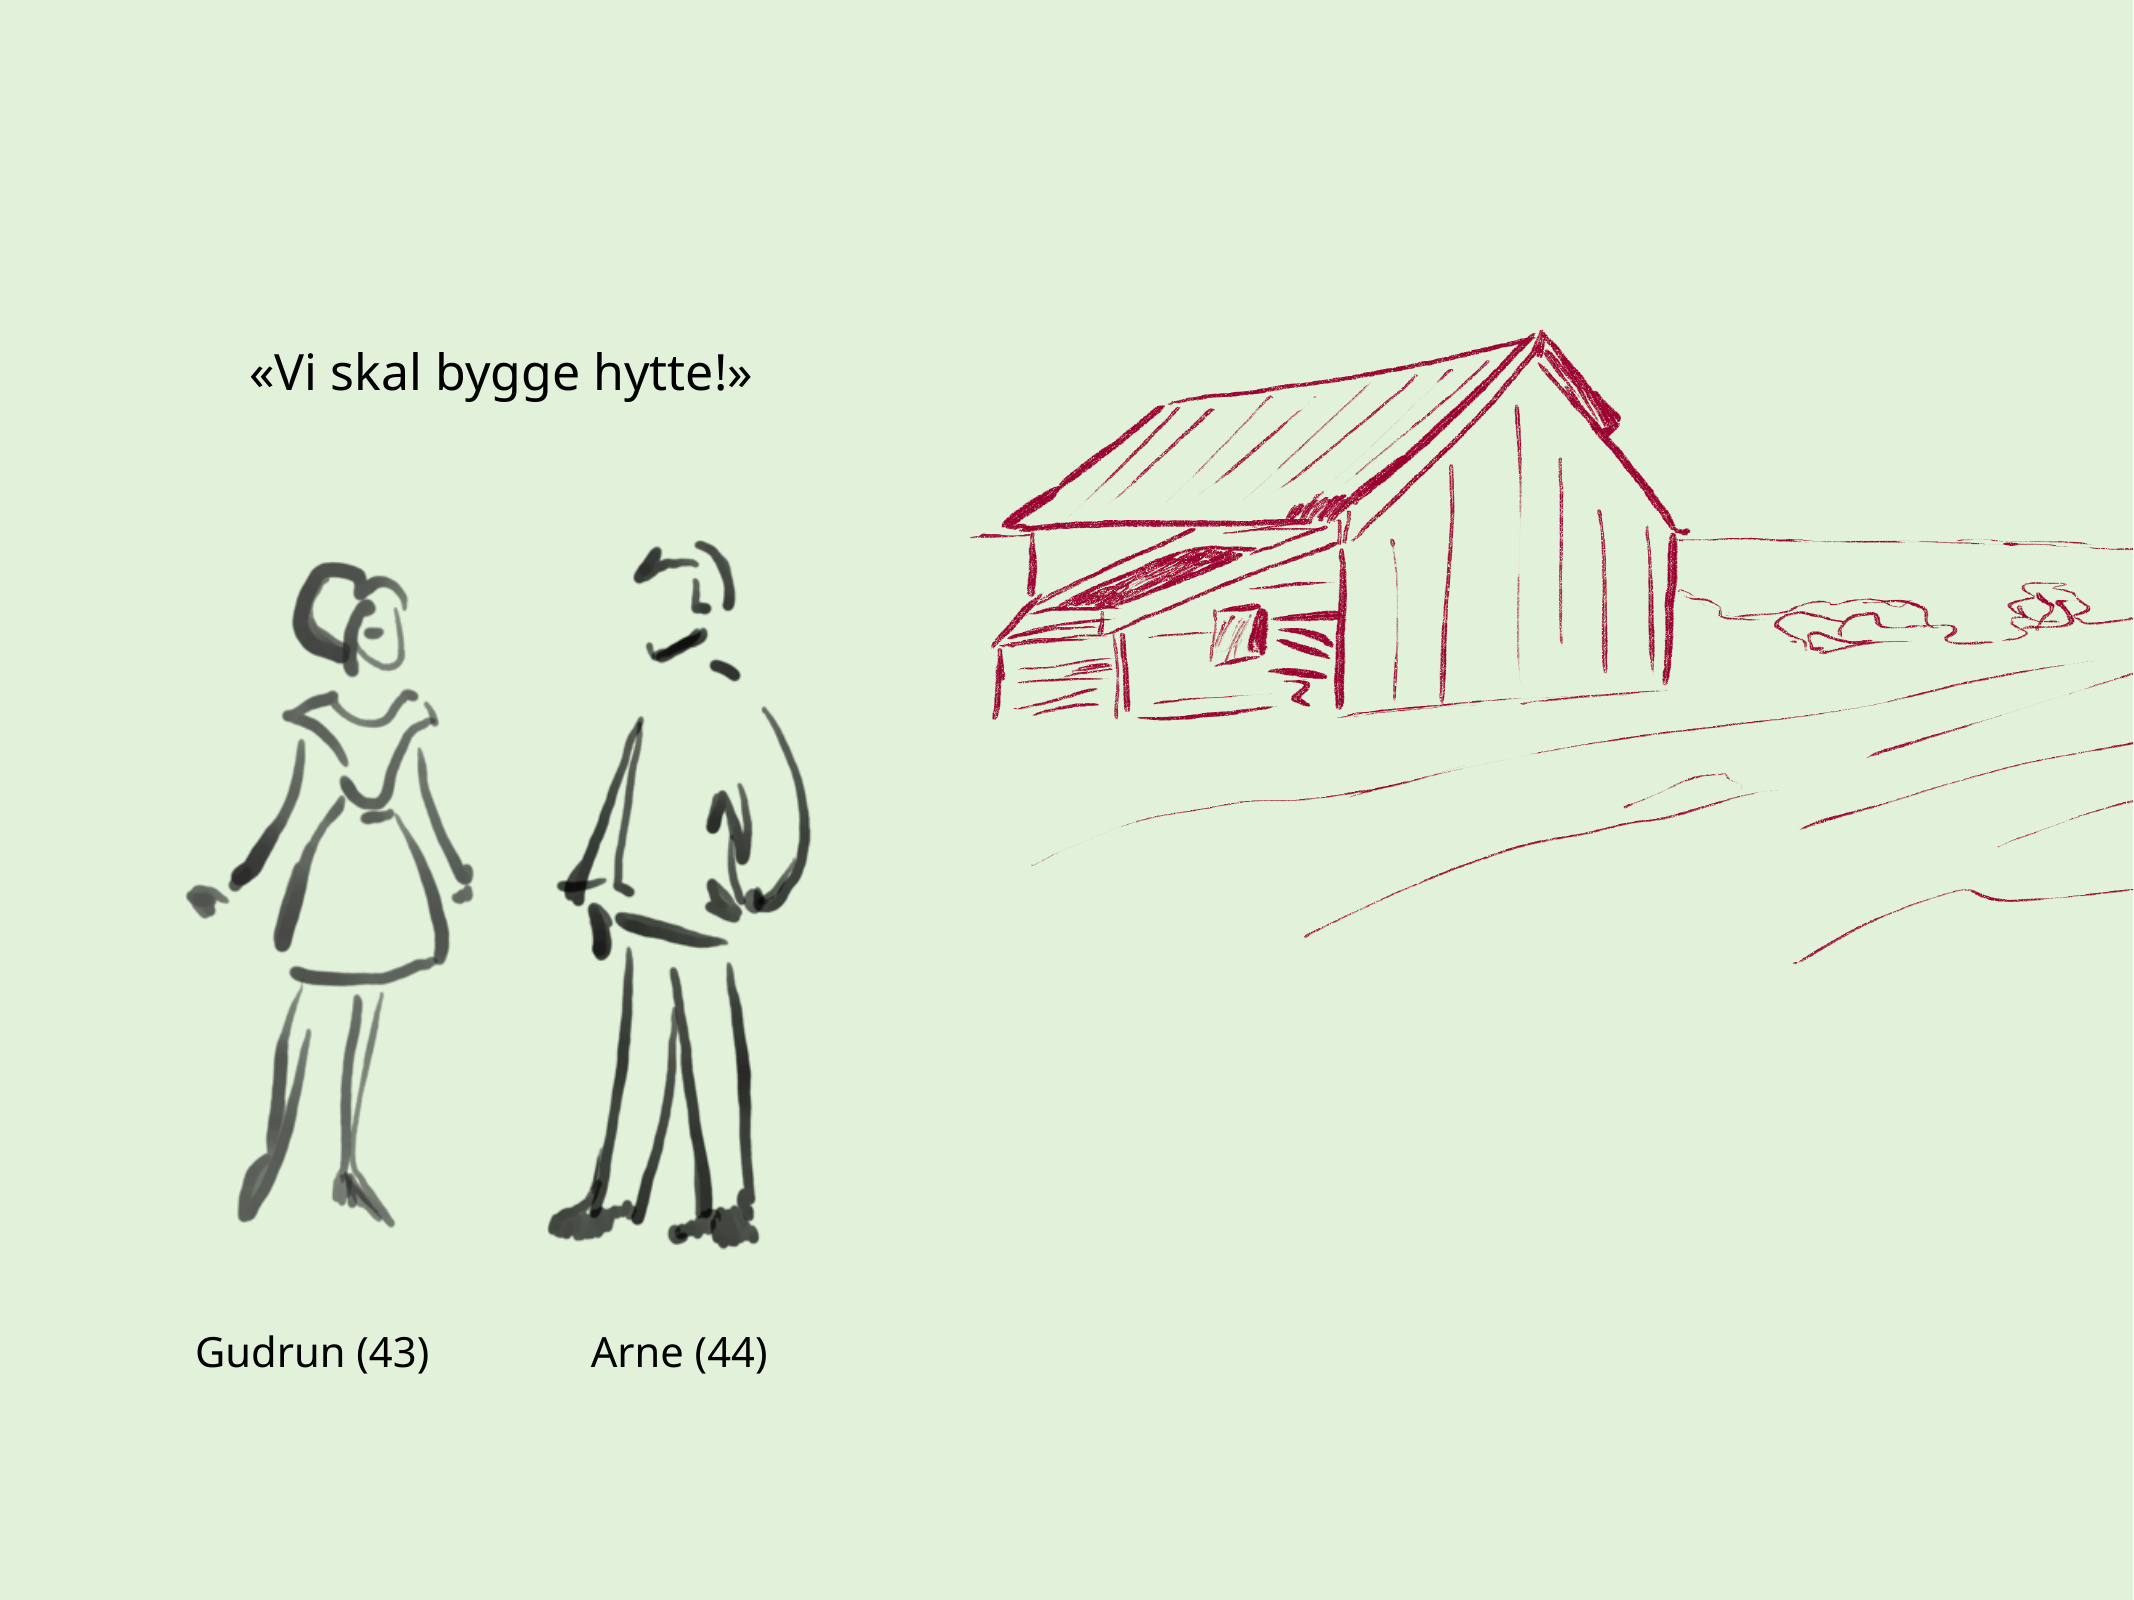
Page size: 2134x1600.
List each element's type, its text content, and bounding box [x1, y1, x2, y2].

picture [546, 540, 812, 1250]
text_box Arne (44) [499, 1317, 859, 1384]
picture [865, 0, 2134, 1142]
text_box Gudrun (43) [132, 1317, 492, 1384]
text_box «Vi skal bygge hytte!» [149, 332, 854, 410]
picture [185, 561, 475, 1230]
